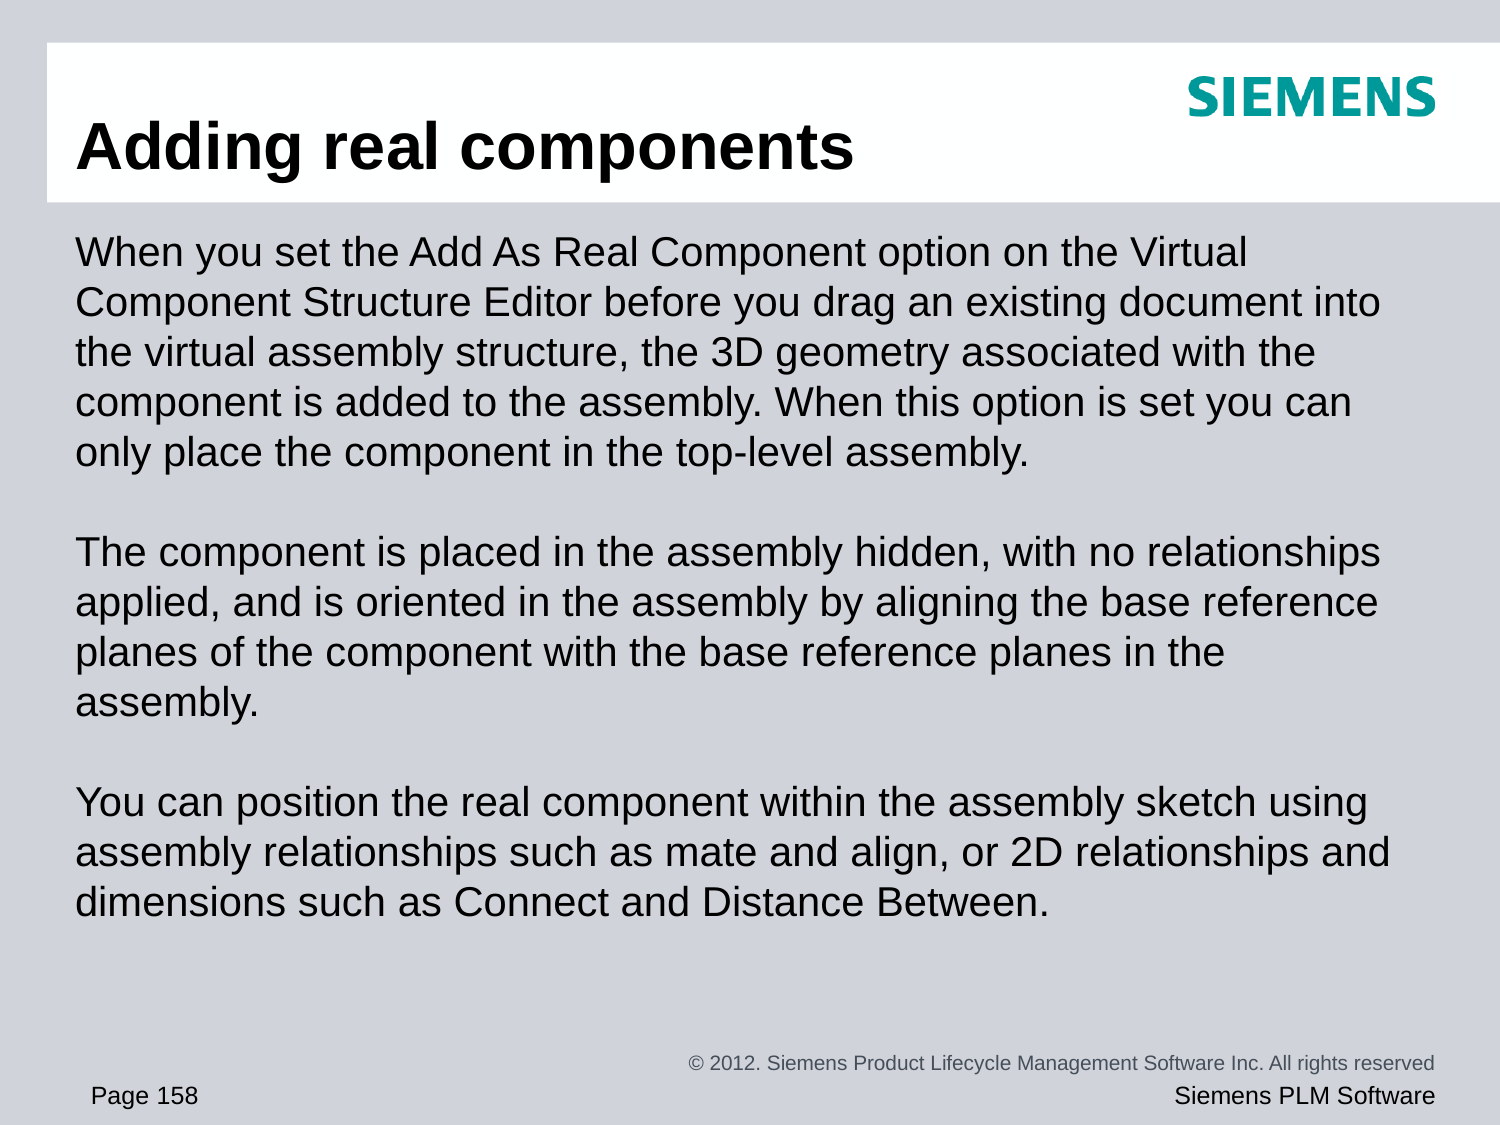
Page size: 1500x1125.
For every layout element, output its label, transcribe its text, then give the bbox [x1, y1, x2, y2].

title Adding real components [74, 49, 1095, 183]
list When you set the Add As Real Component option on the Virtual Component Structure Editor before you drag an existing document into the virtual assembly structure, the 3D geometry associated with the component is added to the assembly. When this option is set you can only place the component in the top-level assembly. The component is placed in the assembly hidden, with no relationships applied, and is oriented in the assembly by aligning the base reference planes of the component with the base reference planes in the assembly. You can position the real component within the assembly sketch using assembly relationships such as mate and align, or 2D relationships and dimensions such as Connect and Distance Between. [74, 224, 1413, 1038]
picture [1181, 69, 1444, 123]
